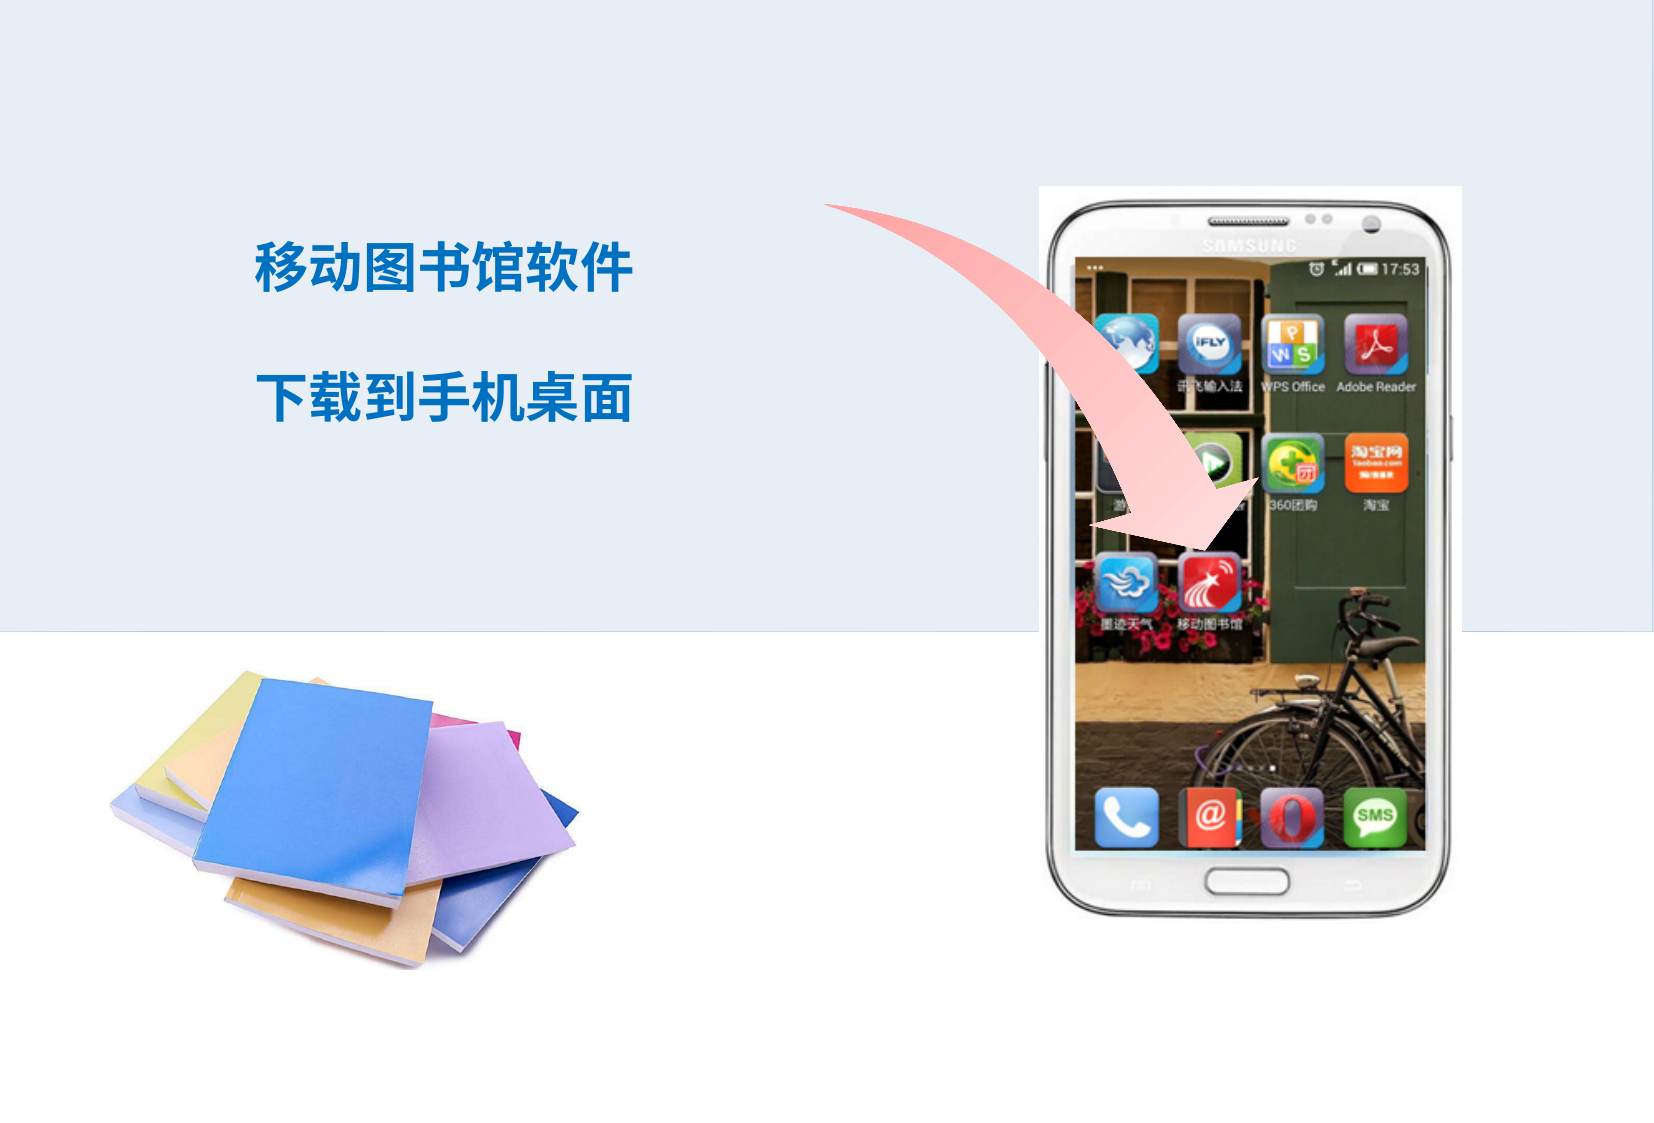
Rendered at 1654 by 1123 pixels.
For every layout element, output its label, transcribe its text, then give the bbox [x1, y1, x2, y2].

picture [101, 635, 617, 970]
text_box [851, 198, 1315, 609]
picture [0, 0, 1654, 924]
text_box 移动图书馆软件 下载到手机桌面 [187, 160, 702, 436]
